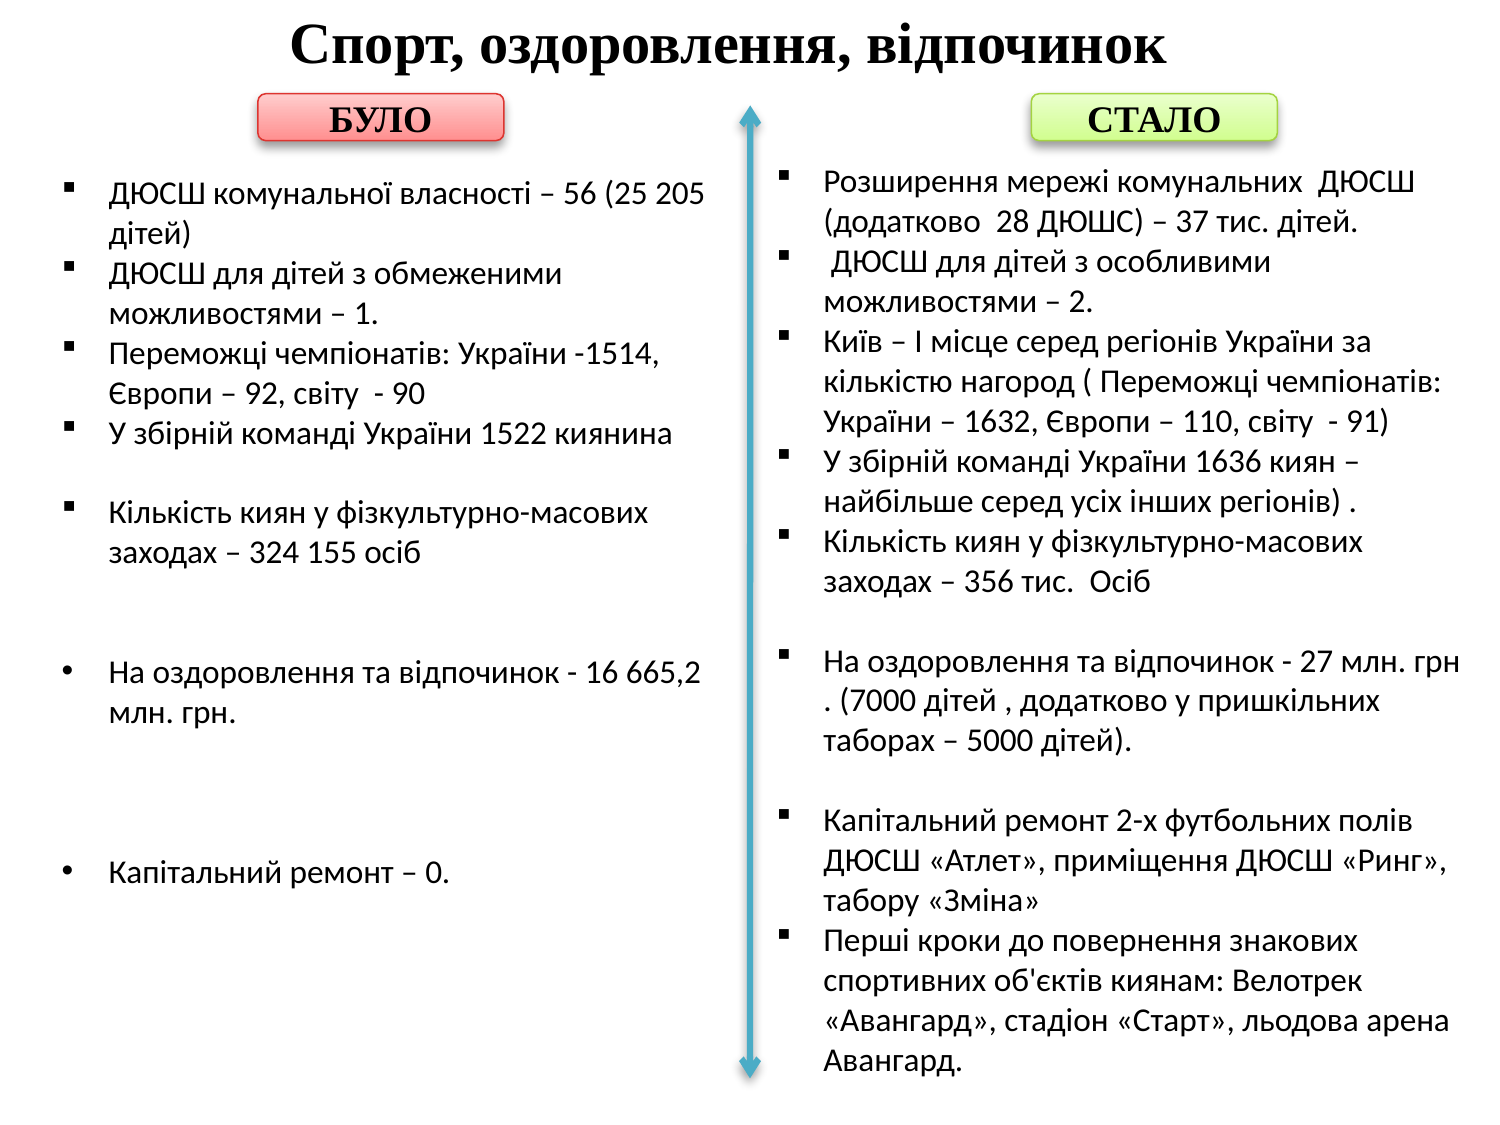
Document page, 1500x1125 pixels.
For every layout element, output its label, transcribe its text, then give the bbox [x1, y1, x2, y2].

text_box БУЛО [257, 92, 505, 142]
text_box ДЮСШ комунальної власності – 56 (25 205 дітей) ДЮСШ для дітей з обмеженими можливостями – 1. Переможці чемпіонатів: України -1514, Європи – 92, світу - 90 У збірній команді України 1522 киянина Кількість киян у фізкультурно-масових заходах – 324 155 осіб На оздоровлення та відпочинок - 16 665,2 млн. грн. Капітальний ремонт – 0. [46, 163, 761, 1087]
text_box СТАЛО [1030, 92, 1279, 142]
text_box Спорт, оздоровлення, відпочинок [0, 0, 1500, 141]
text_box Розширення мережі комунальних ДЮСШ (додатково 28 ДЮШС) – 37 тис. дітей. ДЮСШ для дітей з особливими можливостями – 2. Київ – І місце серед регіонів України за кількістю нагород ( Переможці чемпіонатів: України – 1632, Європи – 110, світу - 91) У збірній команді України 1636 киян – найбільше серед усіх інших регіонів) . Кількість киян у фізкультурно-масових заходах – 356 тис. Осіб На оздоровлення та відпочинок - 27 млн. грн . (7000 дітей , додатково у пришкільних таборах – 5000 дітей). Капітальний ремонт 2-х футбольних полів ДЮСШ «Атлет», приміщення ДЮСШ «Ринг», табору «Зміна» Перші кроки до повернення знакових спортивних об'єктів киянам: Велотрек «Авангард», стадіон «Старт», льодова арена Авангард. [761, 152, 1477, 1122]
